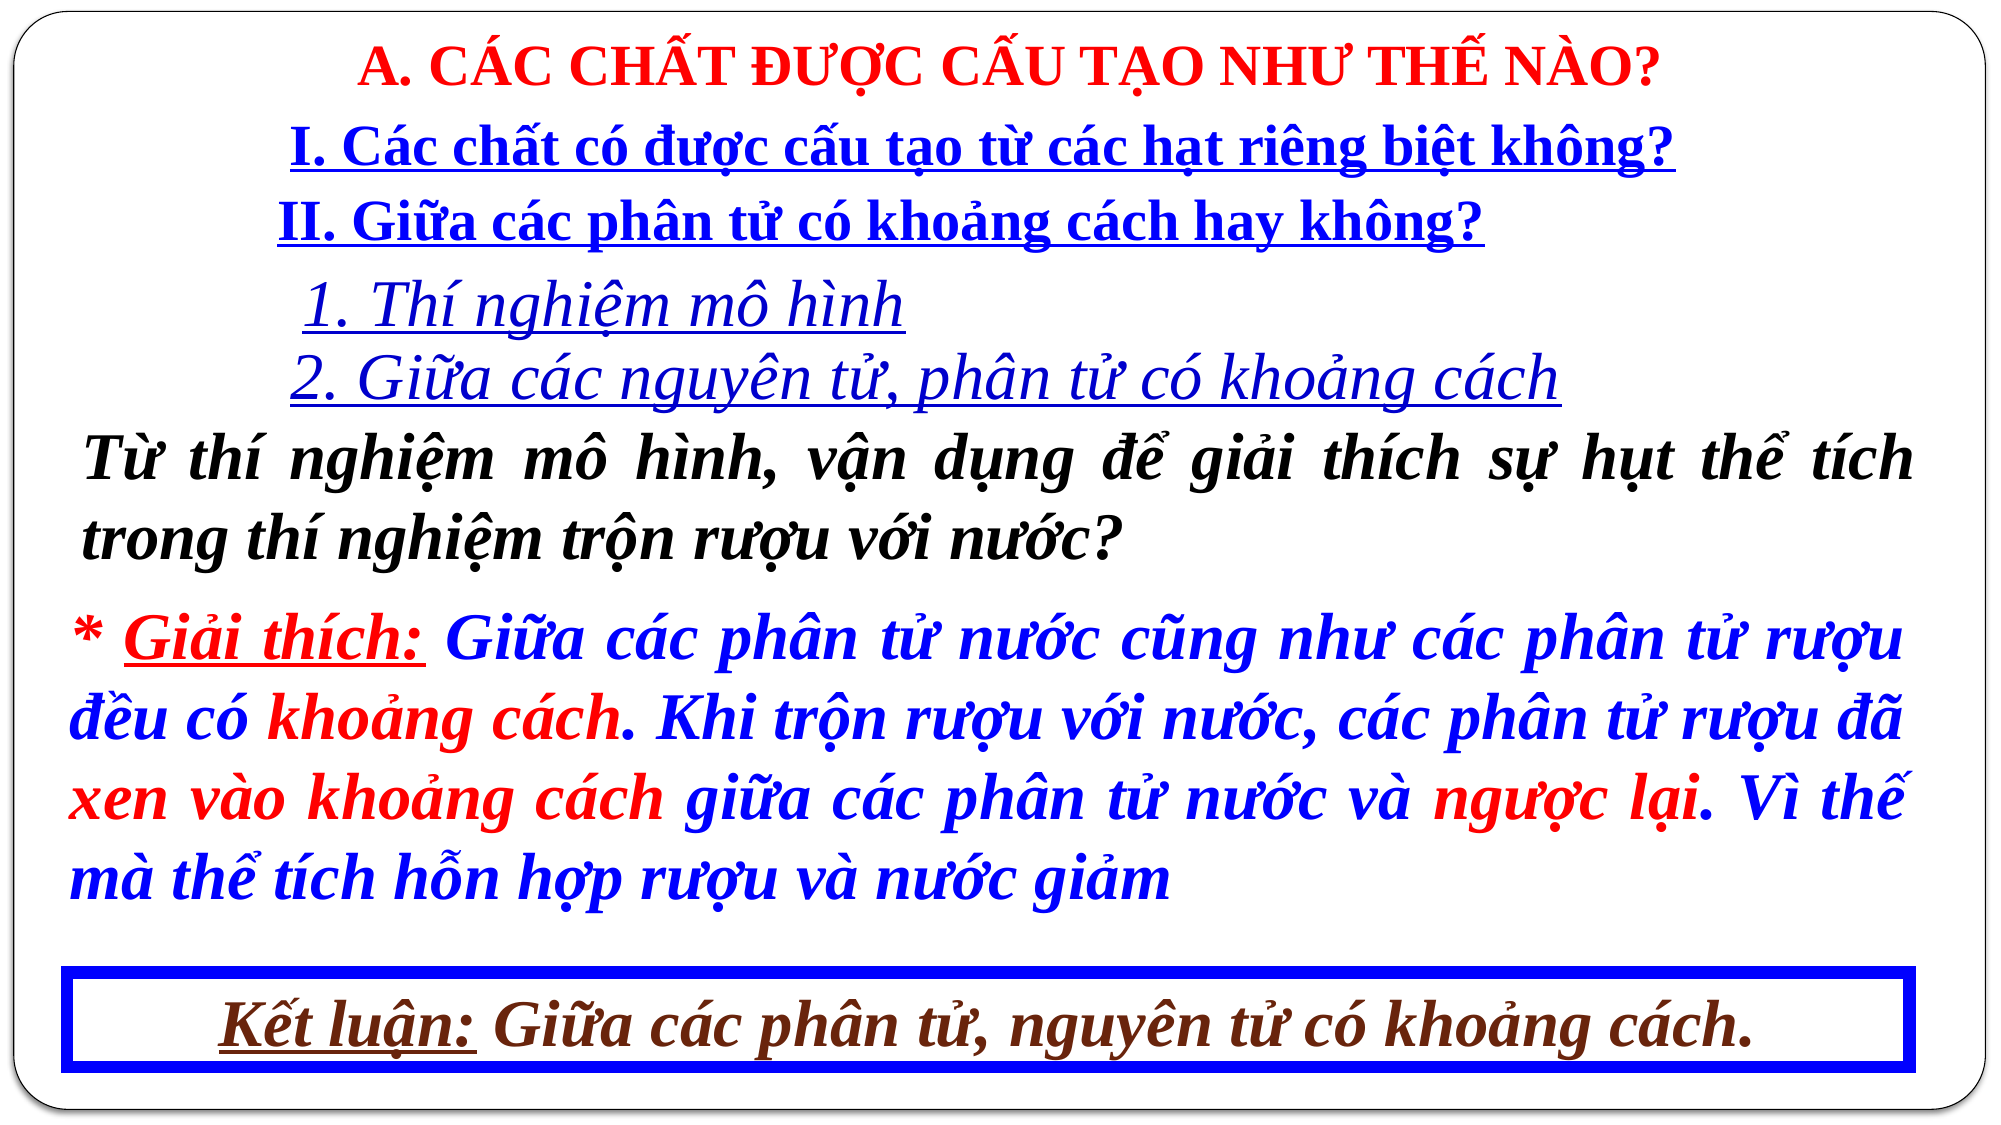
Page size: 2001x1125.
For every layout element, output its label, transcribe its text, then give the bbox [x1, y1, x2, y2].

text_box Kết luận: Giữa các phân tử, nguyên tử có khoảng cách. [66, 972, 1910, 1068]
text_box I. Các chất có được cấu tạo từ các hạt riêng biệt không? [275, 113, 1725, 185]
text_box * Giải thích: Giữa các phân tử nước cũng như các phân tử rượu đều có khoảng cách. Khi trộn rượu với nước, các phân tử rượu đã xen vào khoảng cách giữa các phân tử nước và ngược lại. Vì thế mà thể tích hỗn hợp rượu và nước giảm [54, 585, 1922, 921]
text_box 2. Giữa các nguyên tử, phân tử có khoảng cách [275, 325, 1578, 412]
text_box II. Giữa các phân tử có khoảng cách hay không? [262, 174, 1513, 260]
text_box Từ thí nghiệm mô hình, vận dụng để giải thích sự hụt thể tích trong thí nghiệm trộn rượu với nước? [66, 405, 1933, 581]
text_box 1. Thí nghiệm mô hình [287, 260, 1000, 325]
text_box A. CÁC CHẤT ĐƯỢC CẤU TẠO NHƯ THẾ NÀO? [259, 12, 1760, 113]
